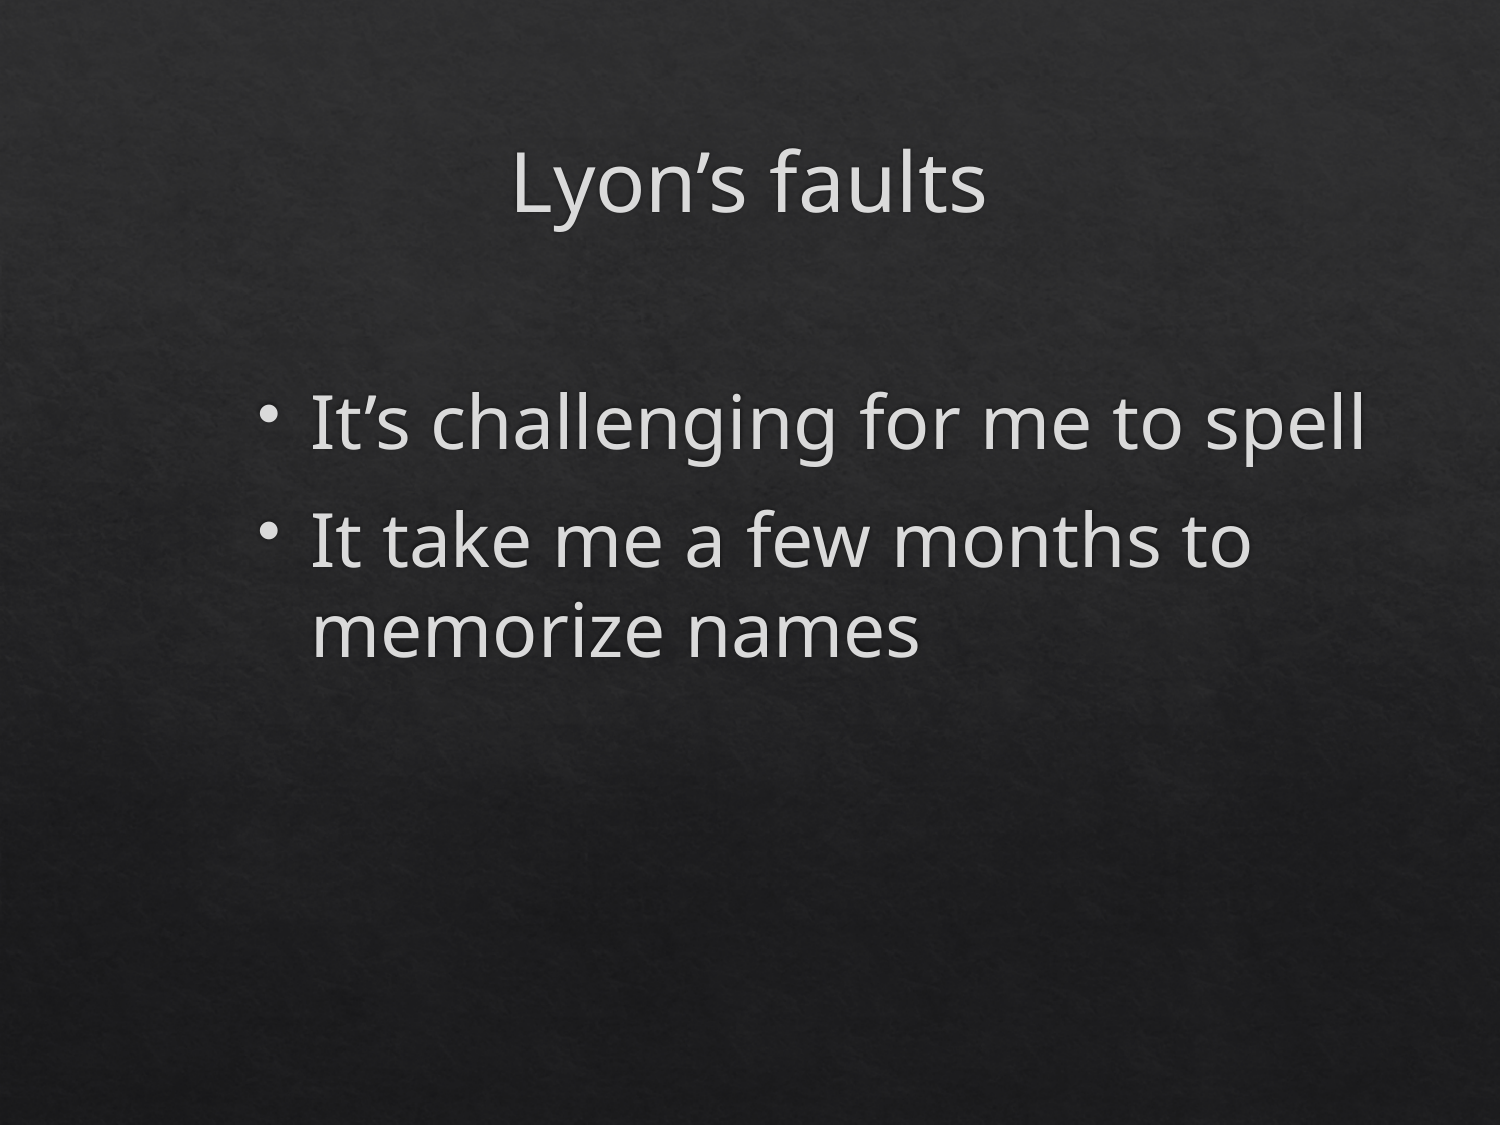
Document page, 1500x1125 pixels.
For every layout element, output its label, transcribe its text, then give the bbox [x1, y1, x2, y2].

title Lyon’s faults [112, 99, 1387, 260]
list It’s challenging for me to spell It take me a few months to memorize names [124, 366, 1398, 1033]
